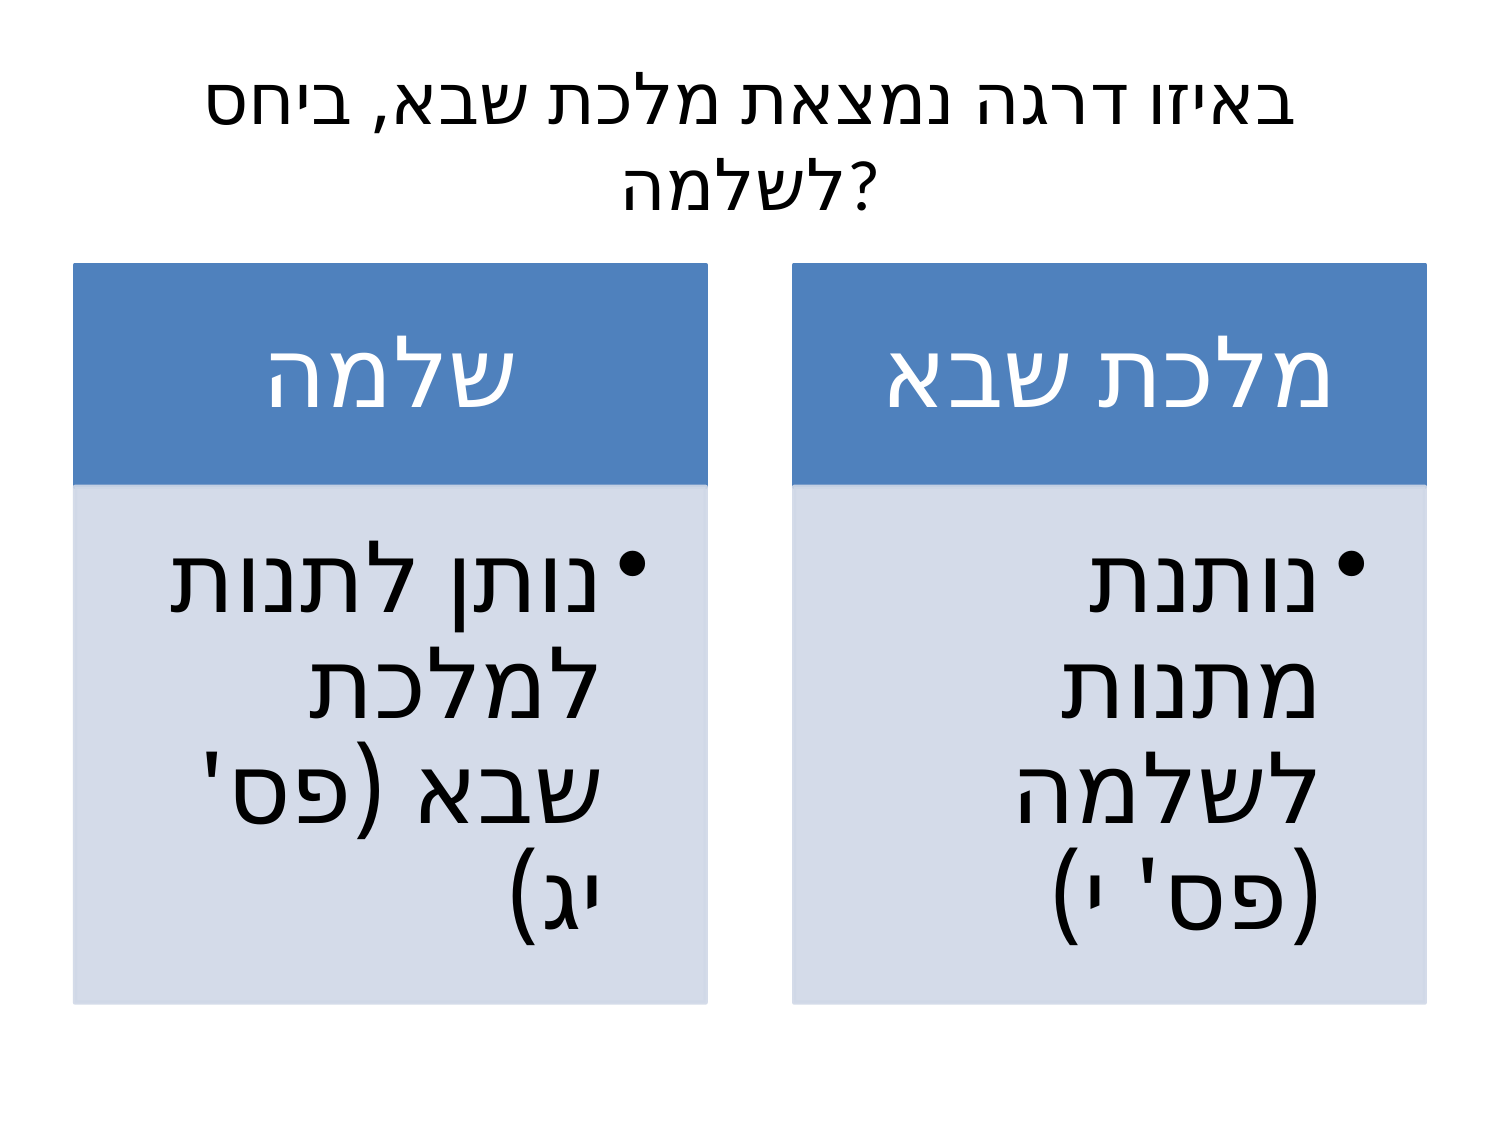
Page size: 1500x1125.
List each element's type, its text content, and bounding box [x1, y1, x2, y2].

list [74, 262, 1426, 1006]
title באיזו דרגה נמצאת מלכת שבא, ביחס לשלמה? [75, 45, 1425, 233]
